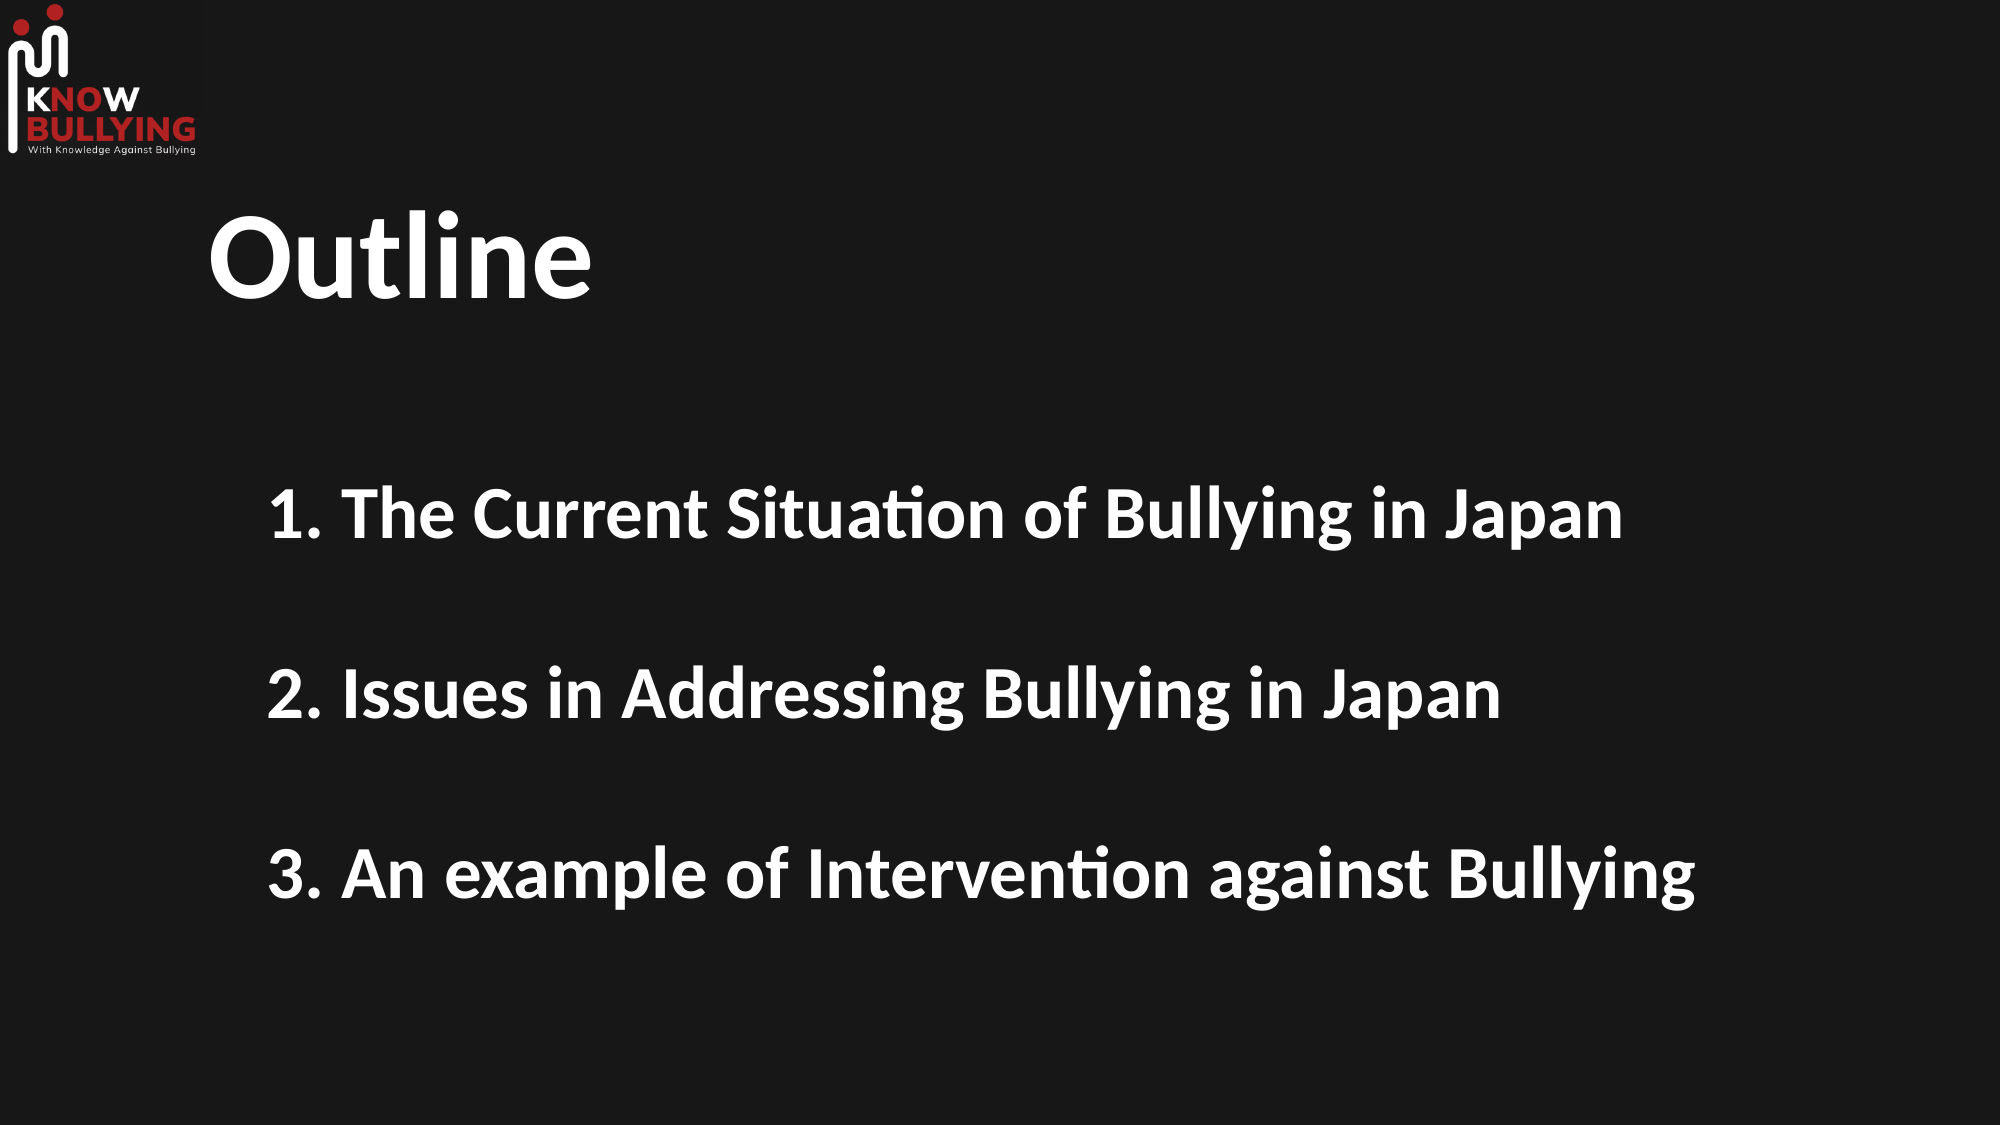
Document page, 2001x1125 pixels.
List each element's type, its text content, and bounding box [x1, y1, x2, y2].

text_box Outline [193, 165, 945, 331]
text_box The Current Situation of Bullying in Japan Issues in Addressing Bullying in Japan An example of Intervention against Bullying [251, 456, 2000, 922]
picture [0, 0, 203, 160]
